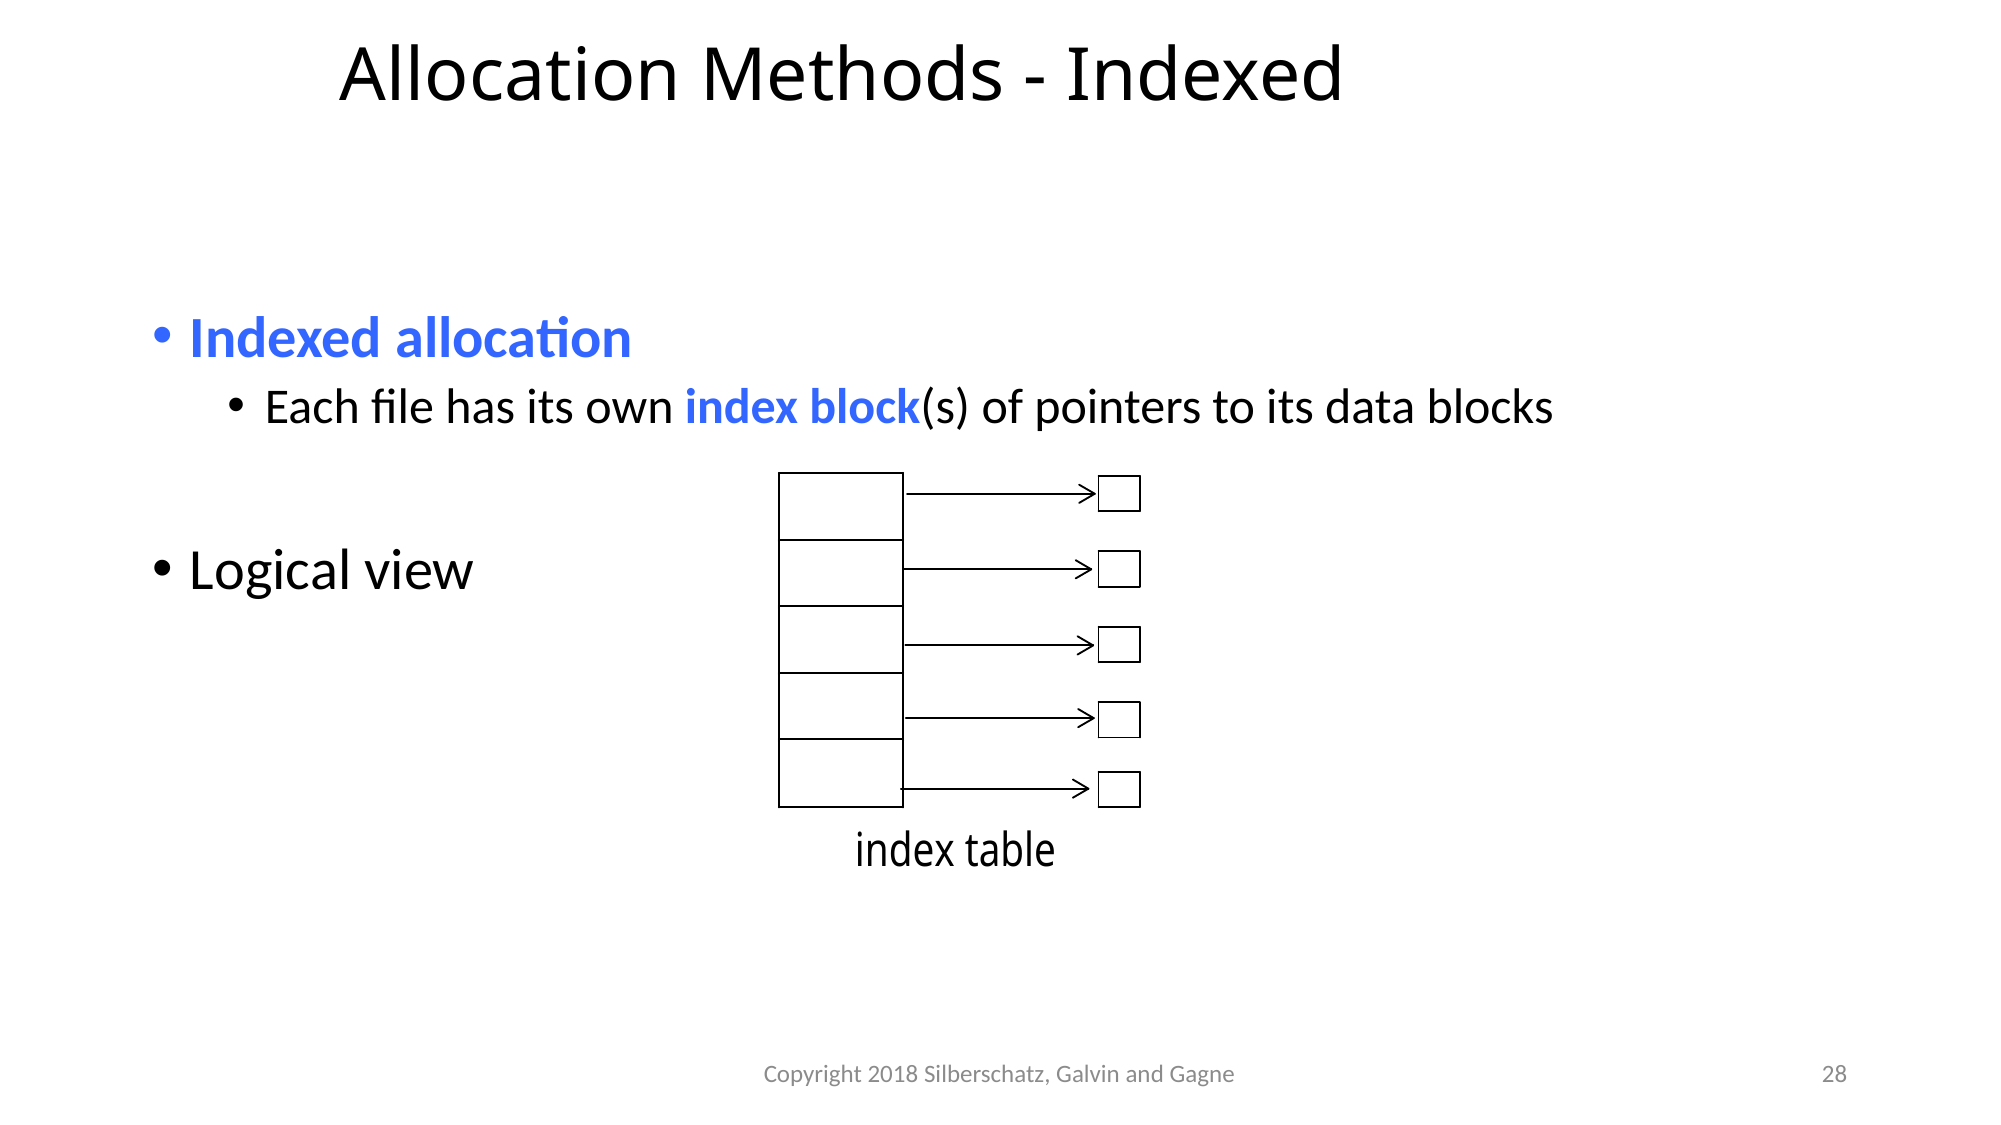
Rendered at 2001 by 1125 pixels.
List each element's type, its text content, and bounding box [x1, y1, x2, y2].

title Allocation Methods - Indexed [324, 29, 1675, 125]
slide_number 28 [1412, 1042, 1863, 1103]
list Indexed allocation Each file has its own index block(s) of pointers to its data blocks Logical view [137, 299, 1863, 1014]
footer Copyright 2018 Silberschatz, Galvin and Gagne [662, 1042, 1338, 1103]
picture [774, 466, 1150, 875]
